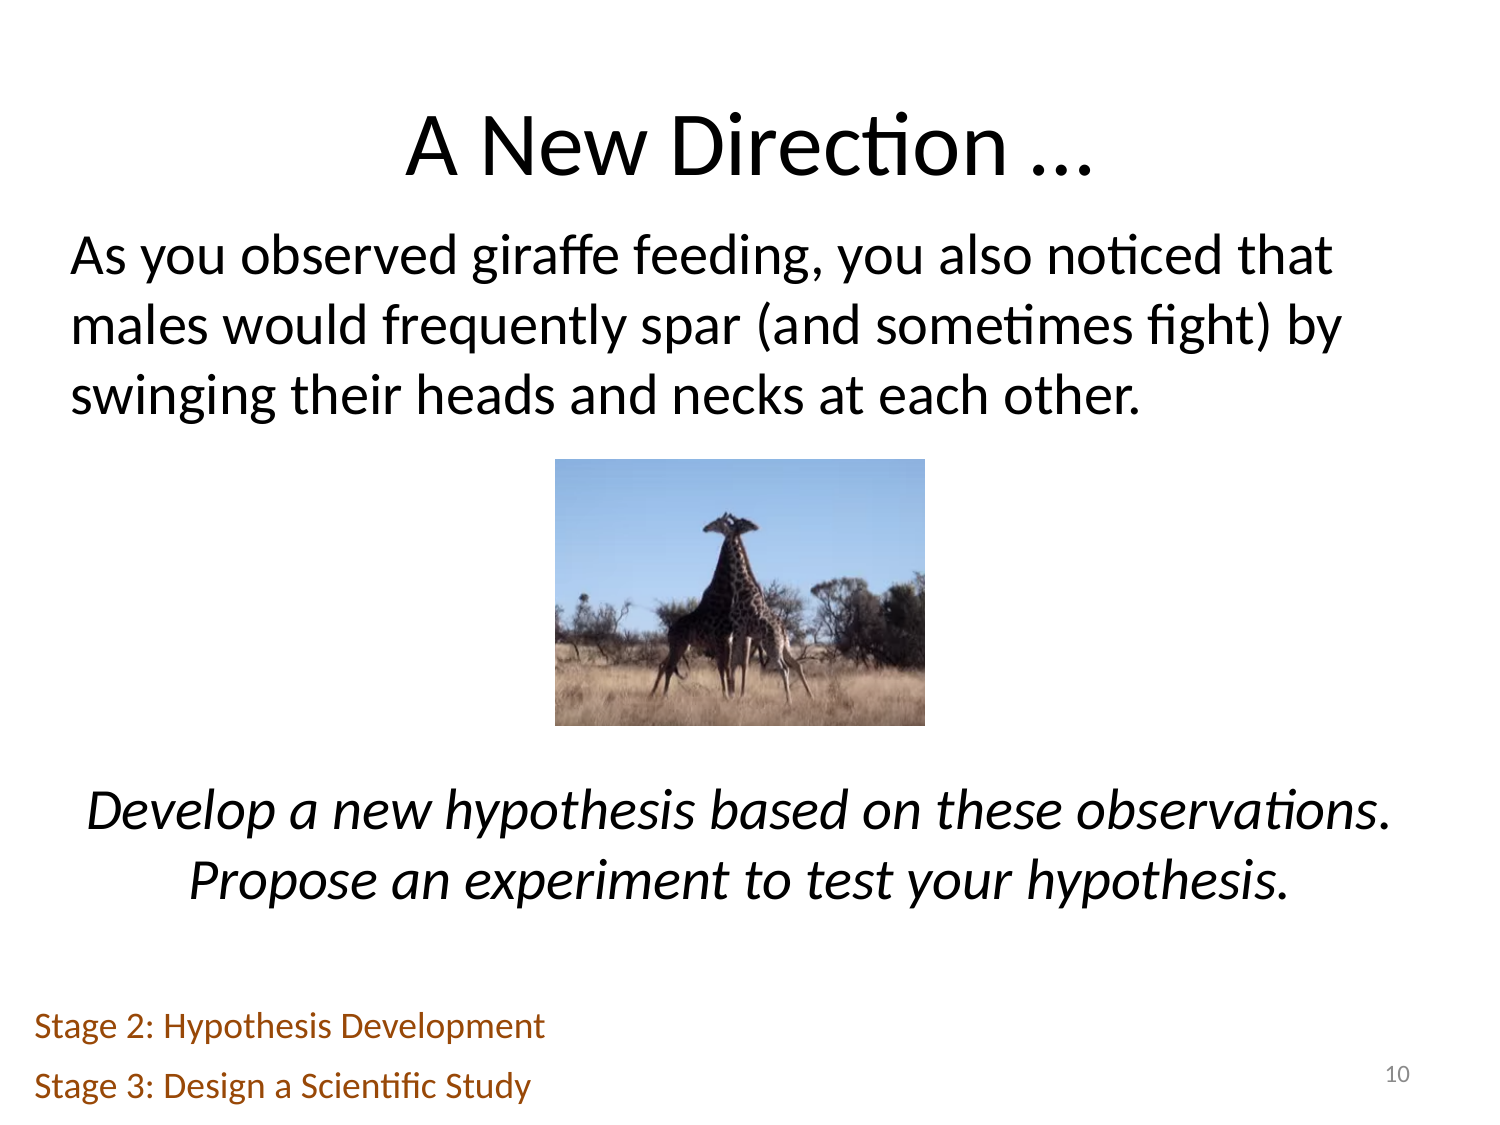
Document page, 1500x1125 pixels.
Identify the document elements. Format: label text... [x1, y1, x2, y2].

slide_number 10 [1074, 1042, 1425, 1103]
text_box Stage 3: Design a Scientific Study [19, 1053, 694, 1114]
picture [555, 459, 925, 726]
text_box Stage 2: Hypothesis Development [19, 993, 694, 1053]
title A New Direction … [75, 45, 1425, 233]
list As you observed giraffe feeding, you also noticed that males would frequently spar (and sometimes fight) by swinging their heads and necks at each other. [55, 208, 1447, 439]
text_box Develop a new hypothesis based on these observations. Propose an experiment to test your hypothesis. [55, 763, 1425, 919]
